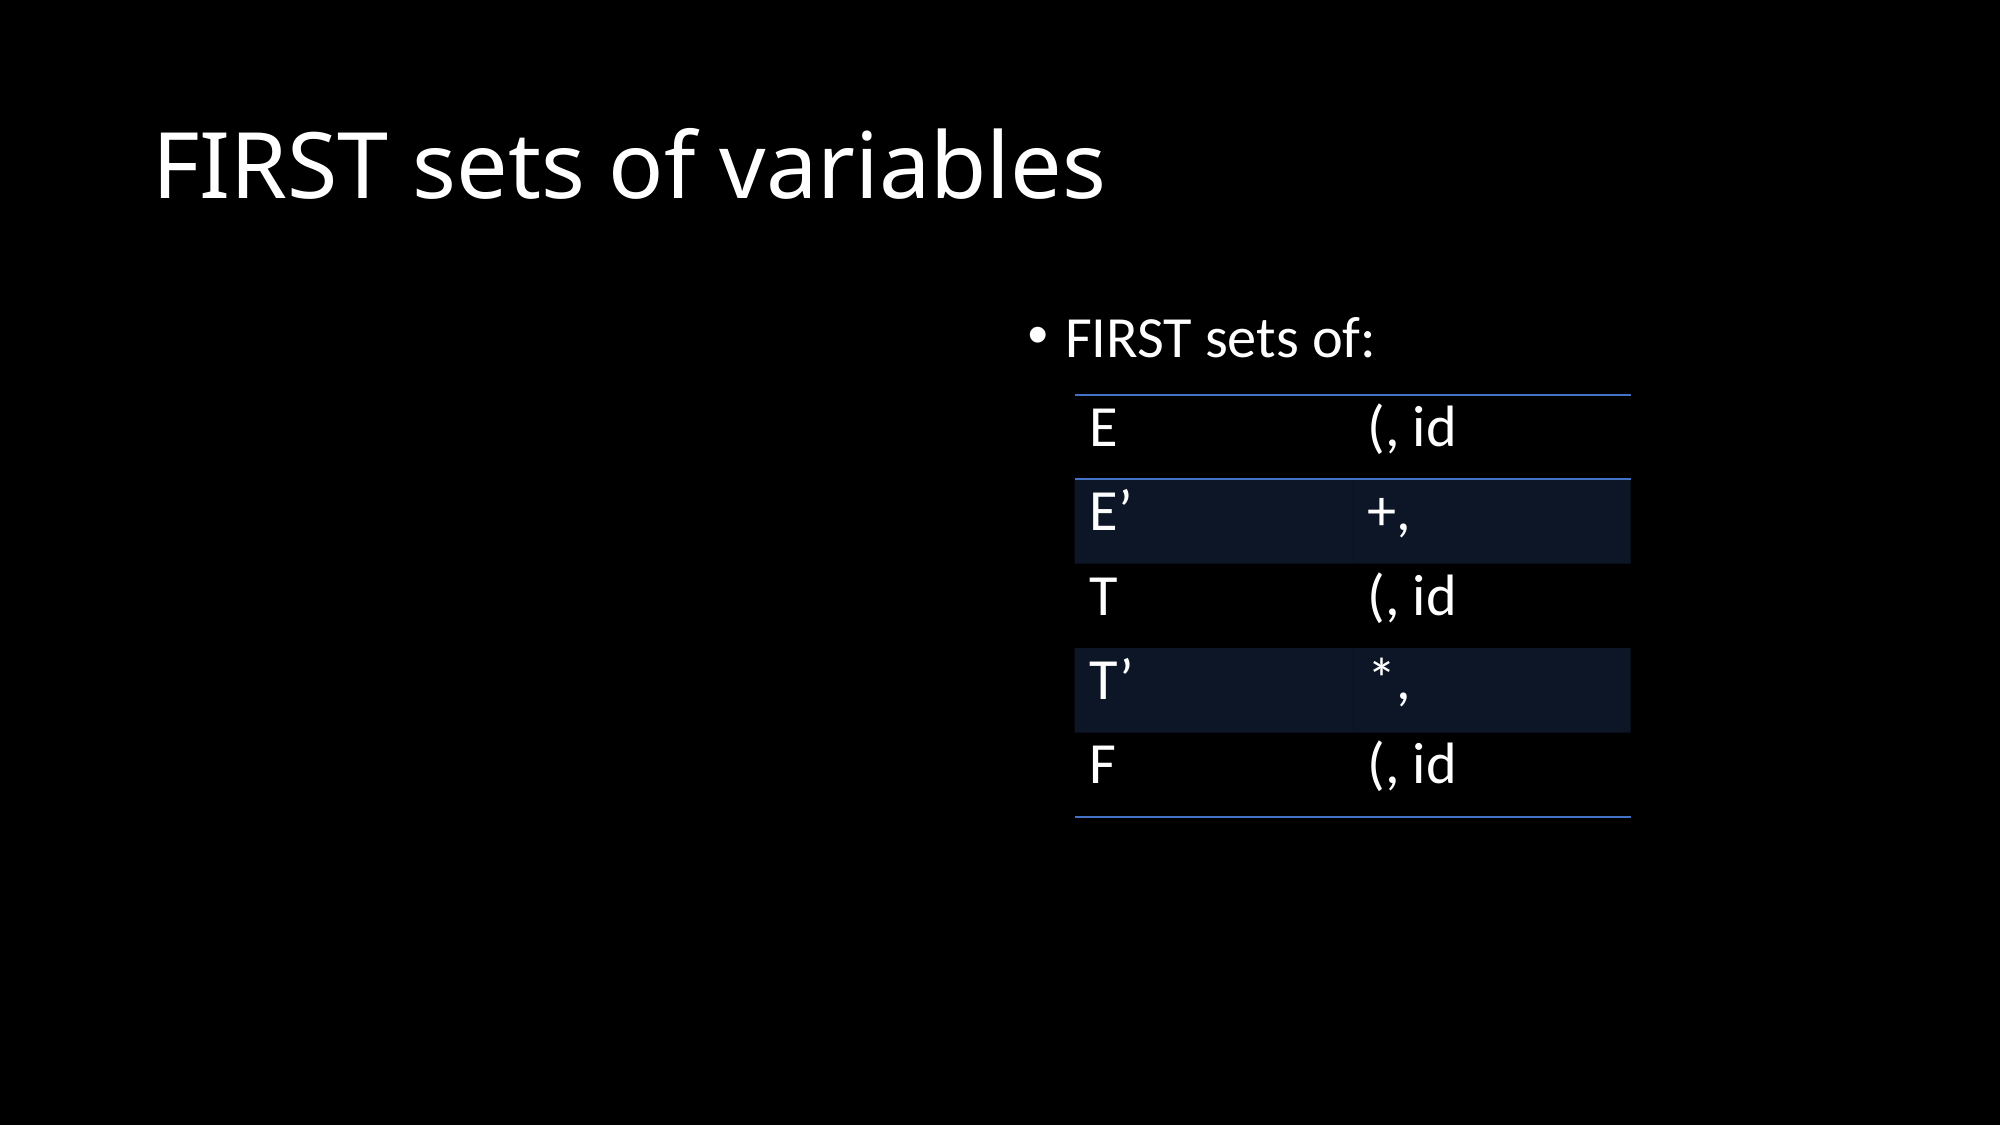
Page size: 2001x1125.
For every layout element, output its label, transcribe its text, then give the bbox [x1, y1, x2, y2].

title FIRST sets of variables [137, 59, 1863, 278]
list FIRST sets of: [1012, 299, 1863, 1014]
